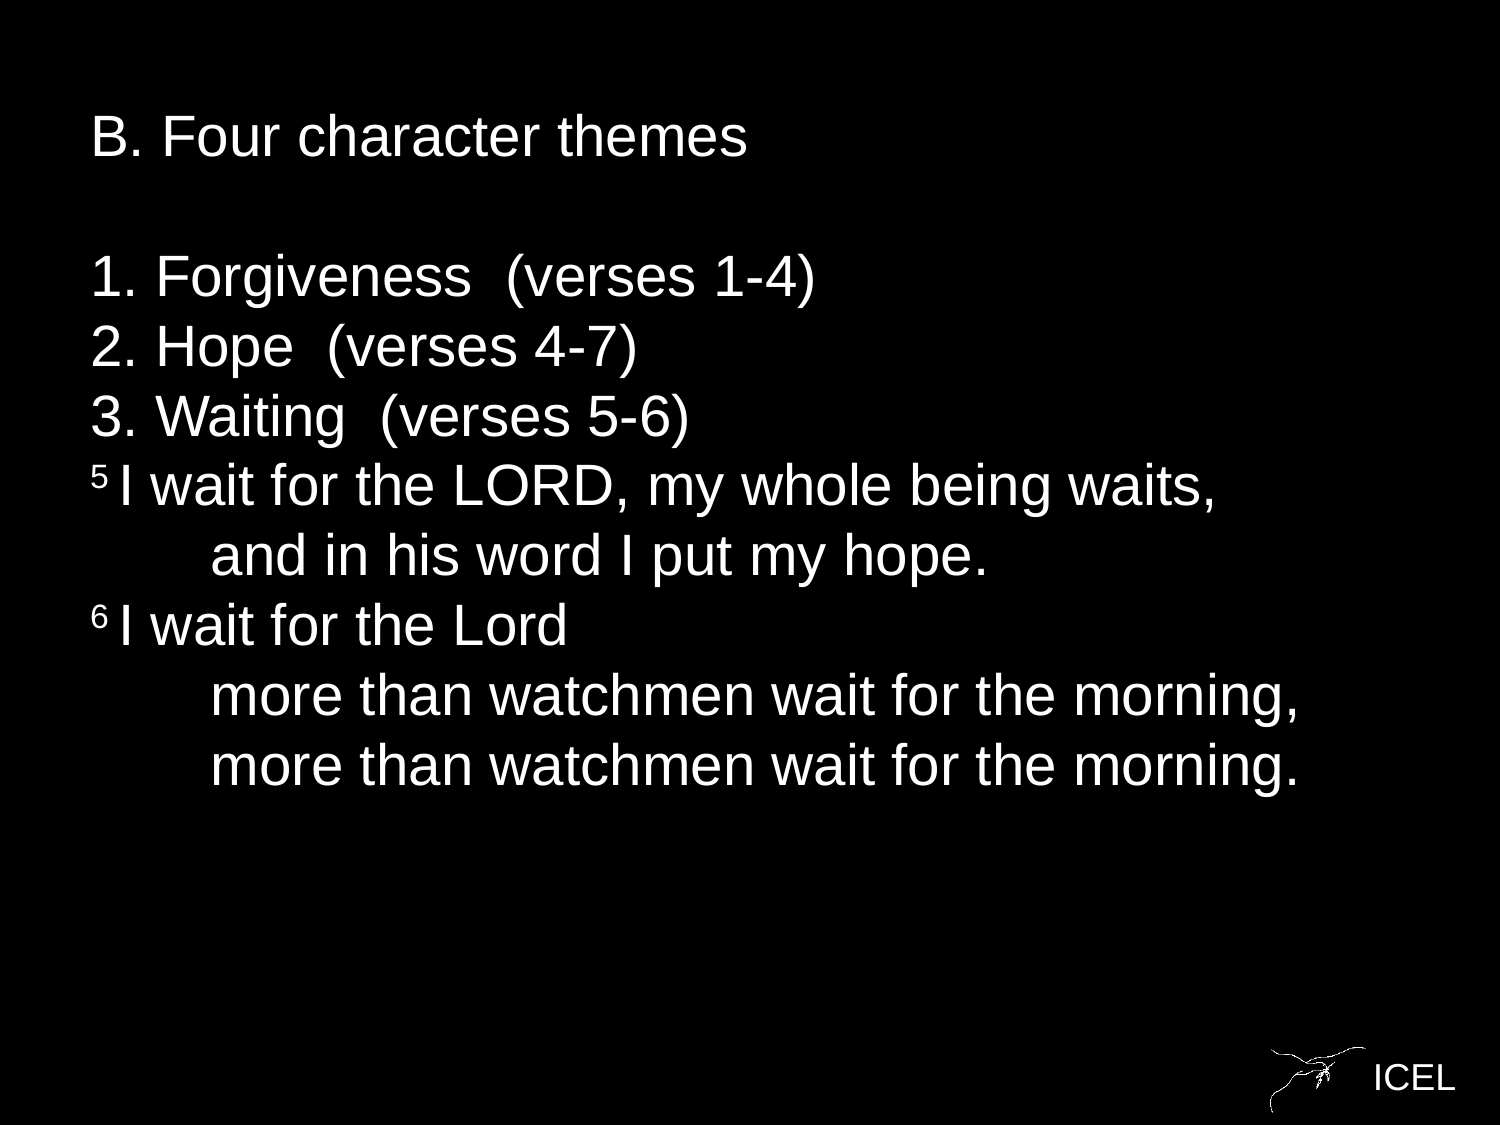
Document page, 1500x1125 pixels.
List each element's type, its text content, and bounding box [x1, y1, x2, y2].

text_box B. Four character themes 1. Forgiveness (verses 1-4) 2. Hope (verses 4-7) 3. Waiting (verses 5-6) 5 I wait for the Lord, my whole being waits, and in his word I put my hope. 6 I wait for the Lord more than watchmen wait for the morning, more than watchmen wait for the morning. [74, 90, 1500, 1014]
picture [1269, 1046, 1366, 1113]
